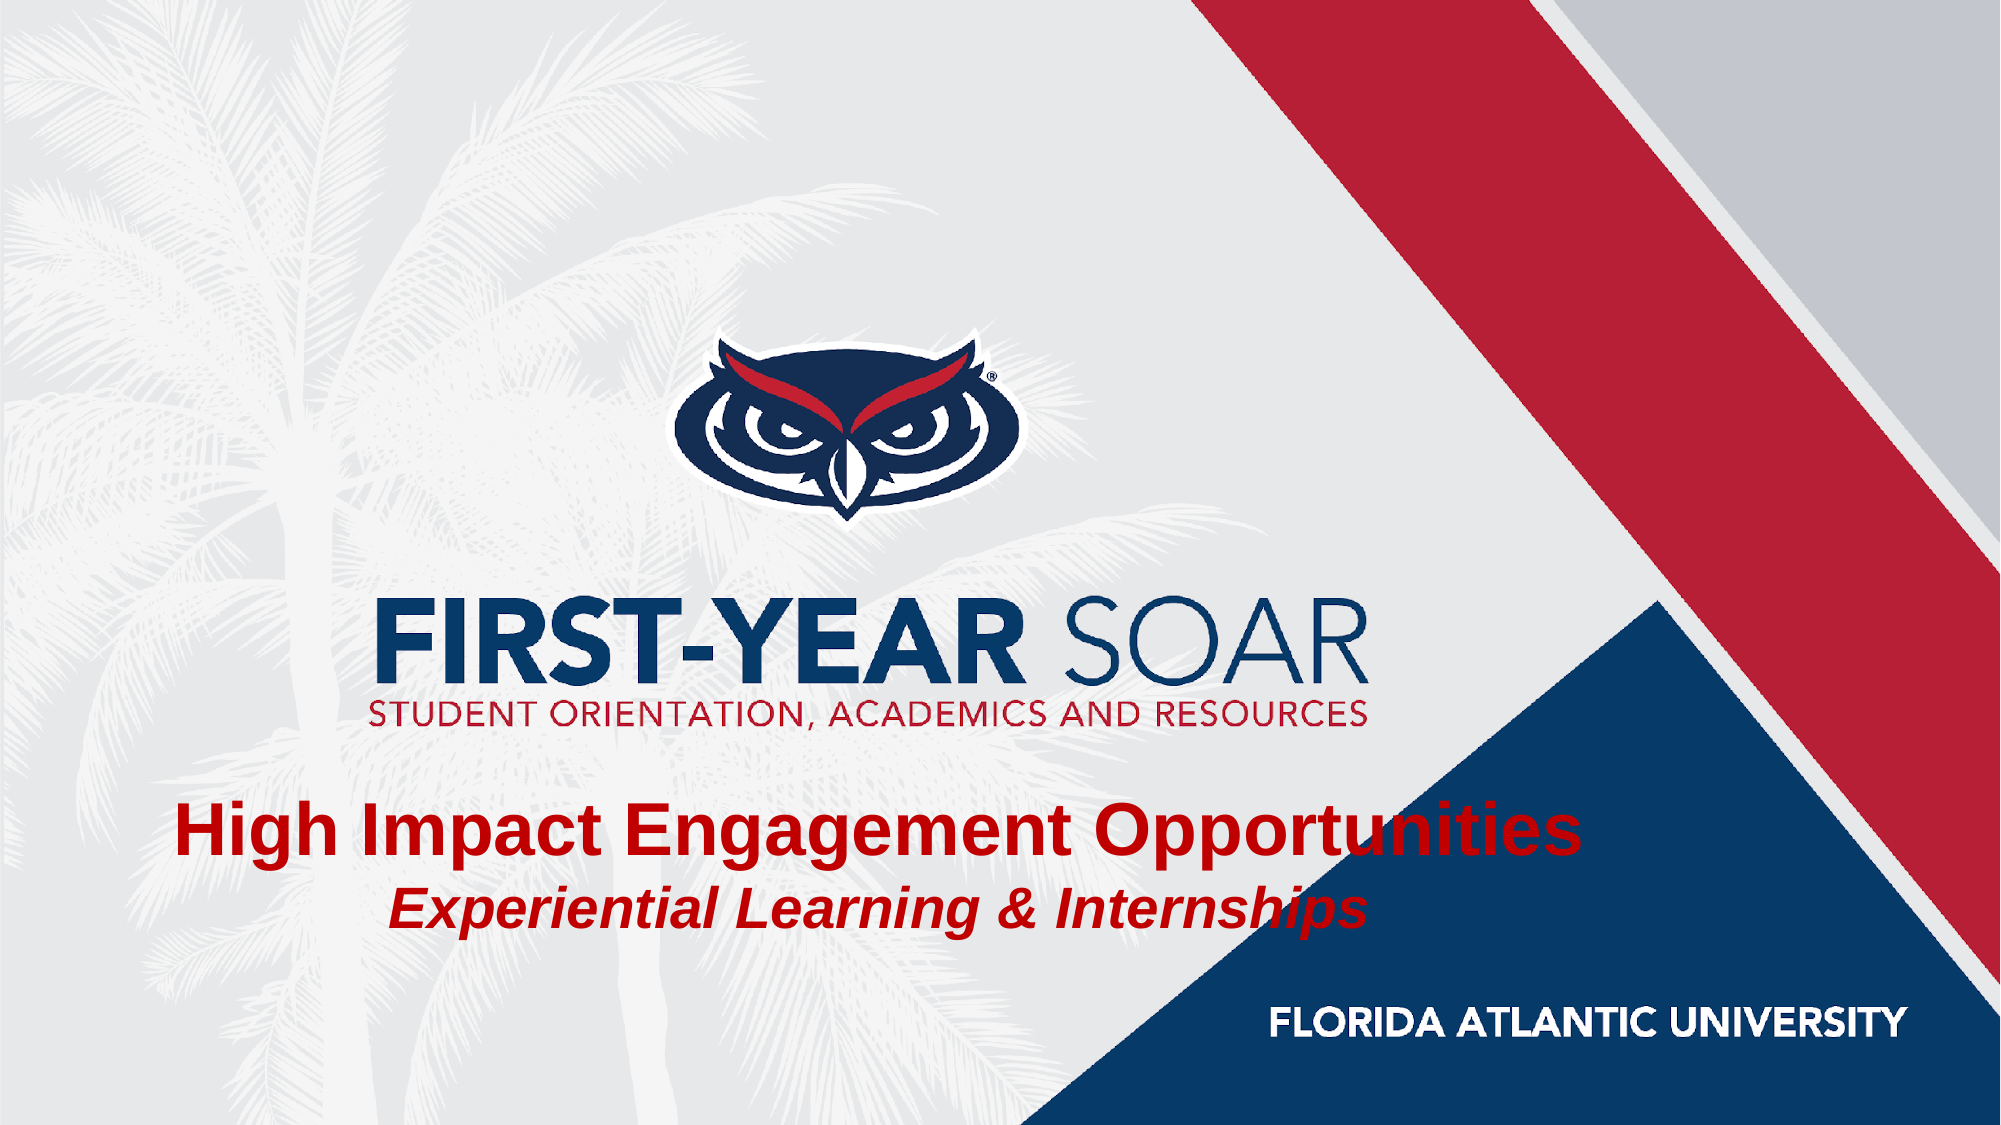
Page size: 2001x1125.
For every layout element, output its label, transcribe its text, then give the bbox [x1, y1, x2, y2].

picture [0, 0, 2001, 1125]
text_box High Impact Engagement Opportunities Experiential Learning & Internships [0, 772, 1783, 948]
